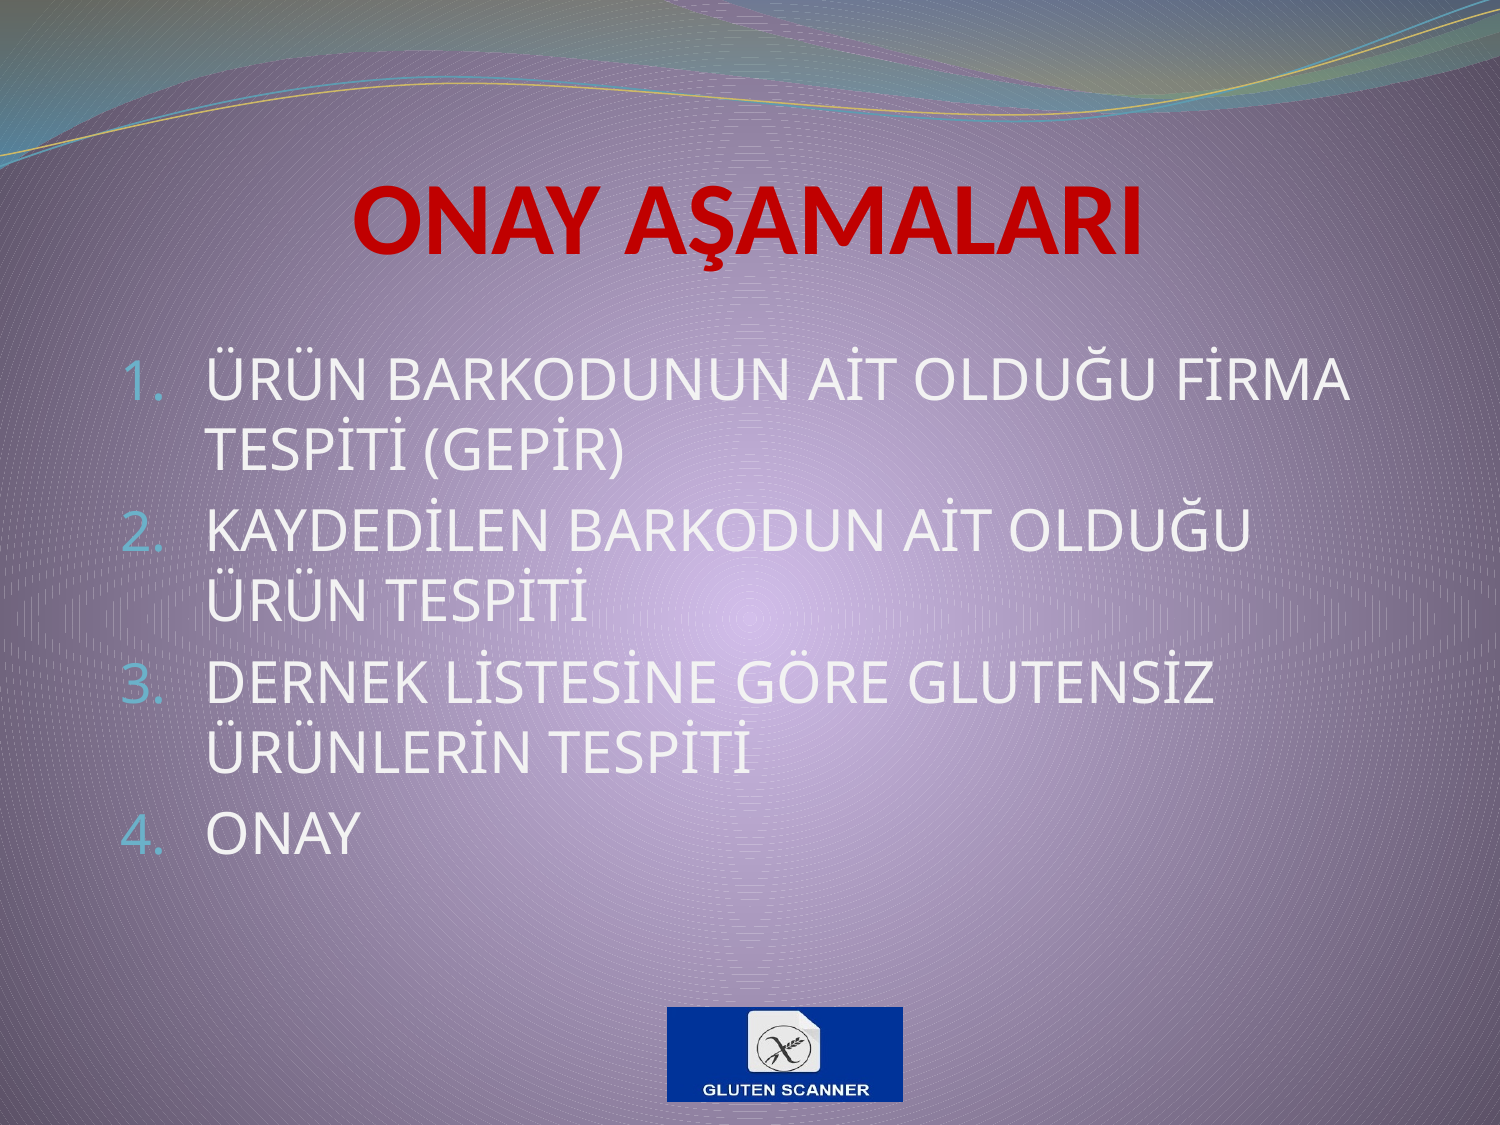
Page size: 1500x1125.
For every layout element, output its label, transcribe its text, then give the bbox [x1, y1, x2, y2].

list ÜRÜN BARKODUNUN AİT OLDUĞU FİRMA TESPİTİ (GEPİR) KAYDEDİLEN BARKODUN AİT OLDUĞU ÜRÜN TESPİTİ DERNEK LİSTESİNE GÖRE GLUTENSİZ ÜRÜNLERİN TESPİTİ ONAY [105, 317, 1425, 973]
picture [667, 1007, 903, 1102]
title ONAY AŞAMALARI [75, 115, 1425, 303]
